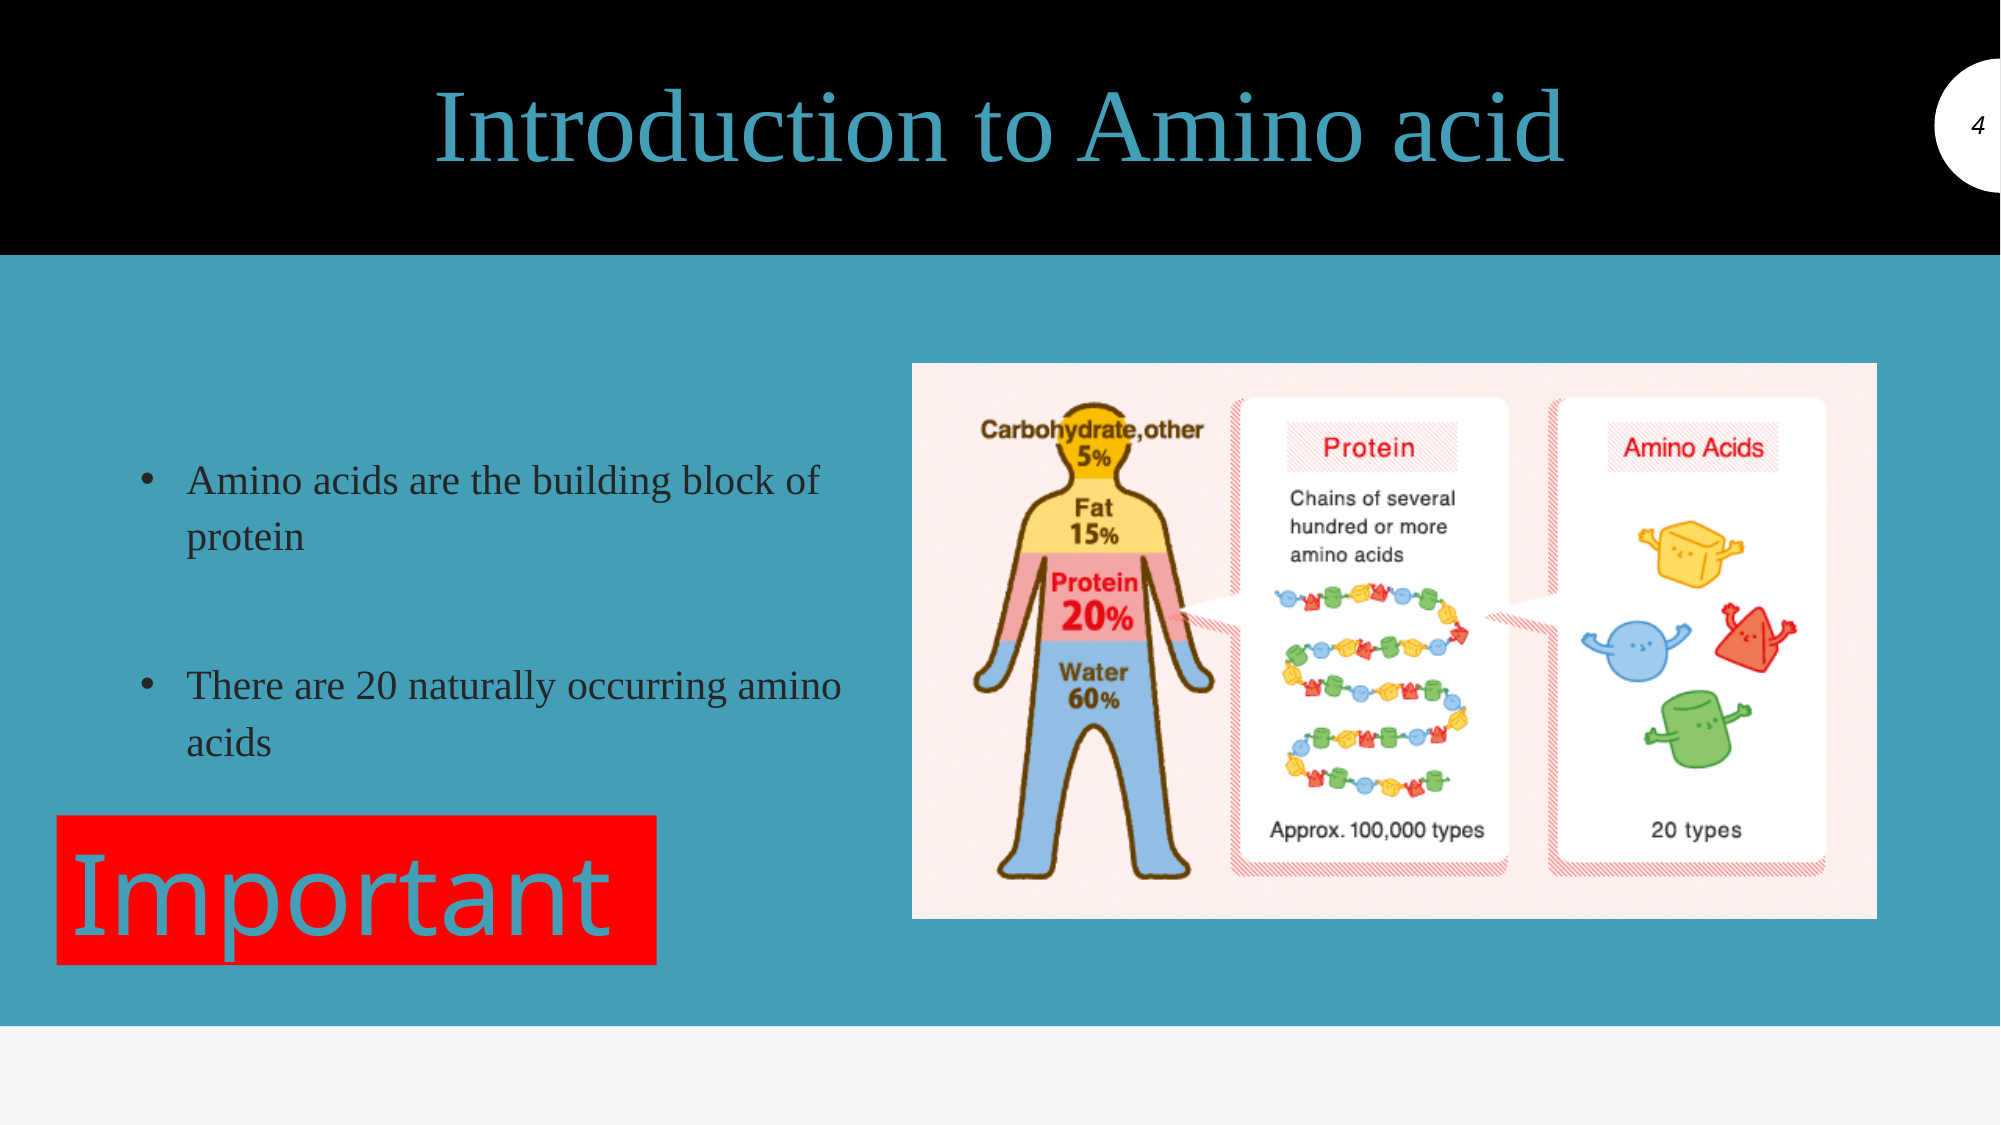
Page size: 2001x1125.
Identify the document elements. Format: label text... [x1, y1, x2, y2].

title Introduction to Amino acid [125, 46, 1877, 211]
slide_number 4 [1933, 96, 2000, 157]
picture [912, 363, 1877, 919]
list Amino acids are the building block of protein There are 20 naturally occurring amino acids [125, 363, 887, 848]
text_box Important [56, 815, 657, 966]
